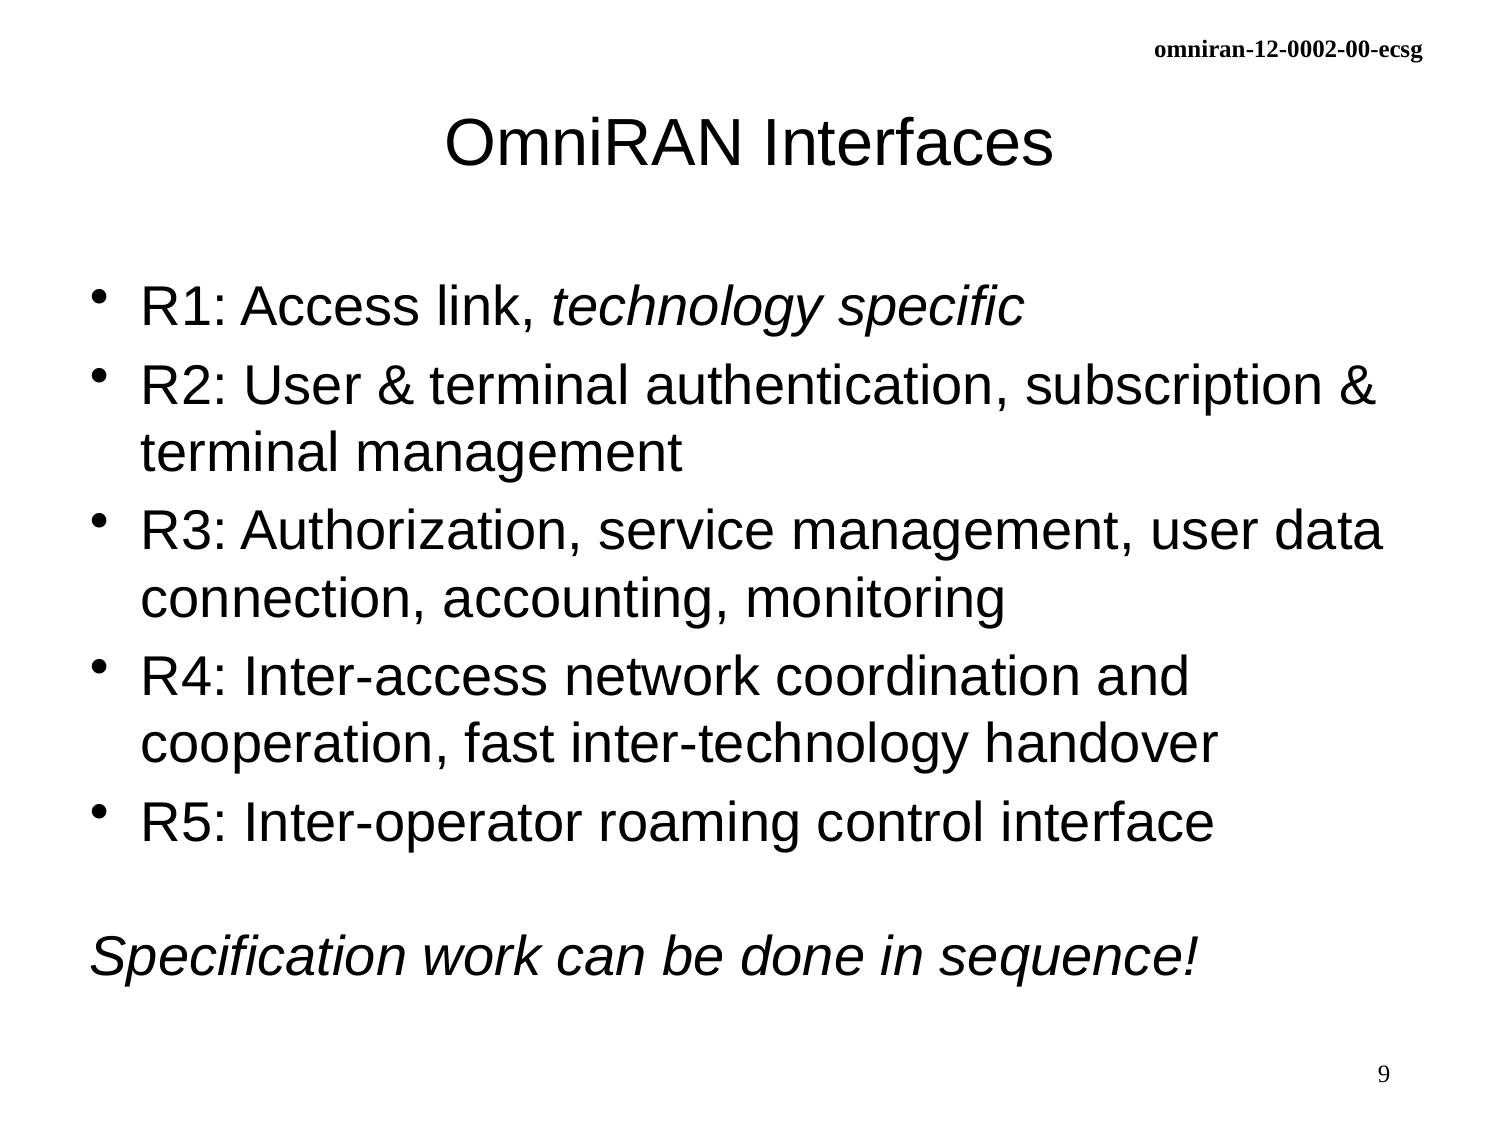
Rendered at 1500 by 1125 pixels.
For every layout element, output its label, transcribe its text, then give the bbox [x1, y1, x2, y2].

list R1: Access link, technology specific R2: User & terminal authentication, subscription & terminal management R3: Authorization, service management, user data connection, accounting, monitoring R4: Inter-access network coordination and cooperation, fast inter-technology handover R5: Inter-operator roaming control interface Specification work can be done in sequence! [75, 262, 1425, 1005]
title OmniRAN Interfaces [75, 45, 1425, 233]
